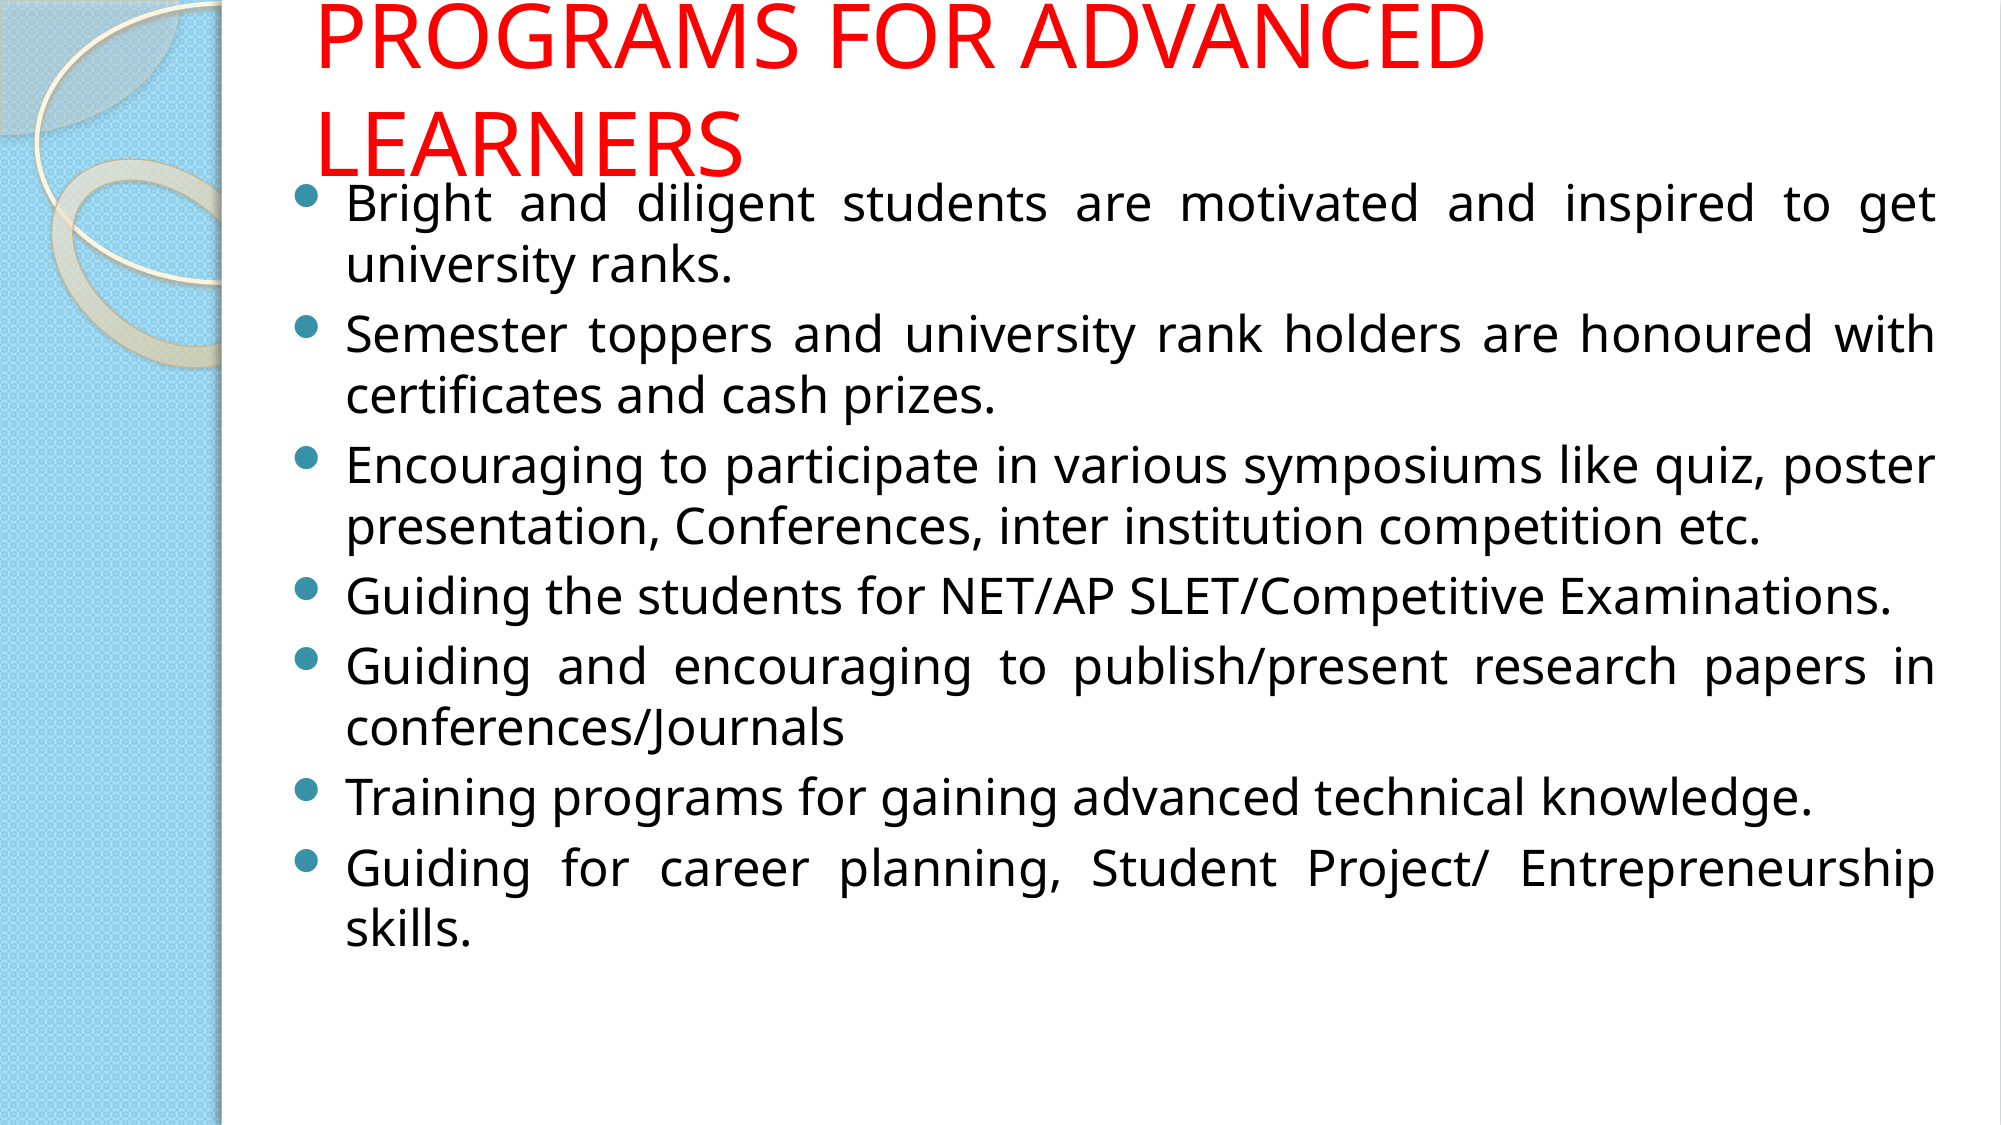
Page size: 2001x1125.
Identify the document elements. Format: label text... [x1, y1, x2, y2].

list Bright and diligent students are motivated and inspired to get university ranks. Semester toppers and university rank holders are honoured with certificates and cash prizes. Encouraging to participate in various symposiums like quiz, poster presentation, Conferences, inter institution competition etc. Guiding the students for NET/AP SLET/Competitive Examinations. Guiding and encouraging to publish/present research papers in conferences/Journals Training programs for gaining advanced technical knowledge. Guiding for career planning, Student Project/ Entrepreneurship skills. [276, 163, 1954, 1064]
title PROGRAMS FOR ADVANCED LEARNERS [298, 25, 1939, 149]
